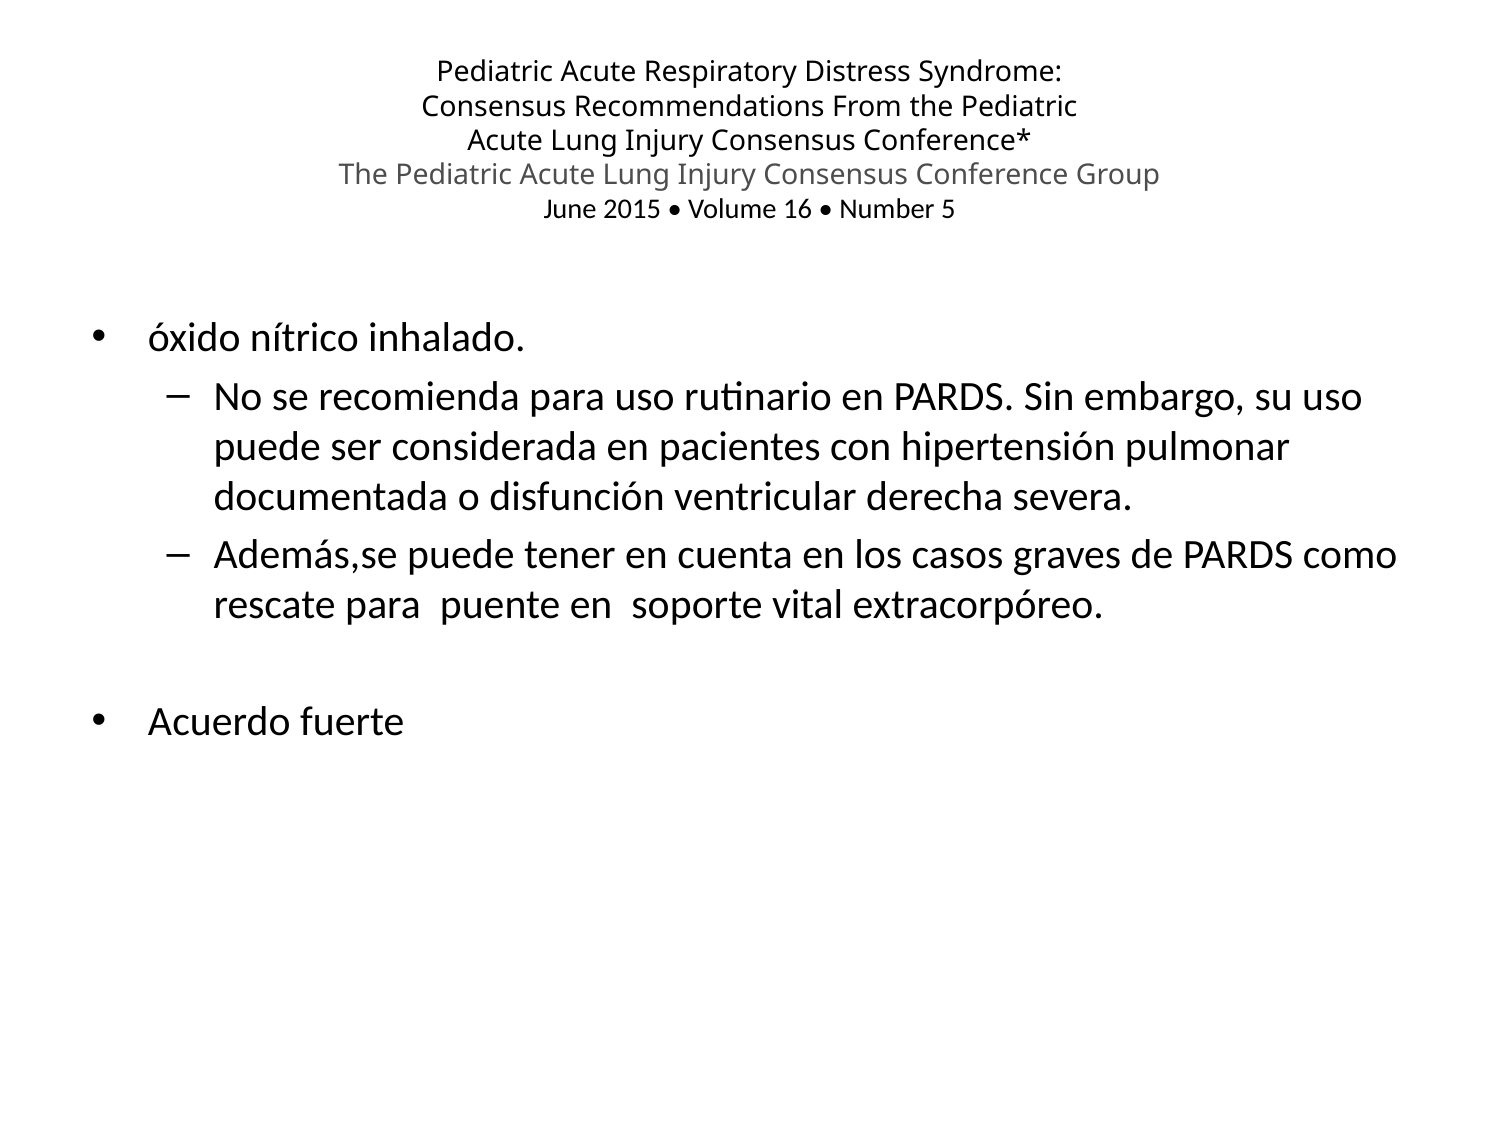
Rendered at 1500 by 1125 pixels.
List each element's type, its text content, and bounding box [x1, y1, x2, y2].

title Pediatric Acute Respiratory Distress Syndrome: Consensus Recommendations From the Pediatric Acute Lung Injury Consensus Conference* The Pediatric Acute Lung Injury Consensus Conference Group June 2015 • Volume 16 • Number 5 [75, 45, 1425, 233]
list óxido nítrico inhalado. No se recomienda para uso rutinario en PARDS. Sin embargo, su uso puede ser considerada en pacientes con hipertensión pulmonar documentada o disfunción ventricular derecha severa. Además,se puede tener en cuenta en los casos graves de PARDS como rescate para puente en soporte vital extracorpóreo. Acuerdo fuerte [76, 302, 1427, 1046]
